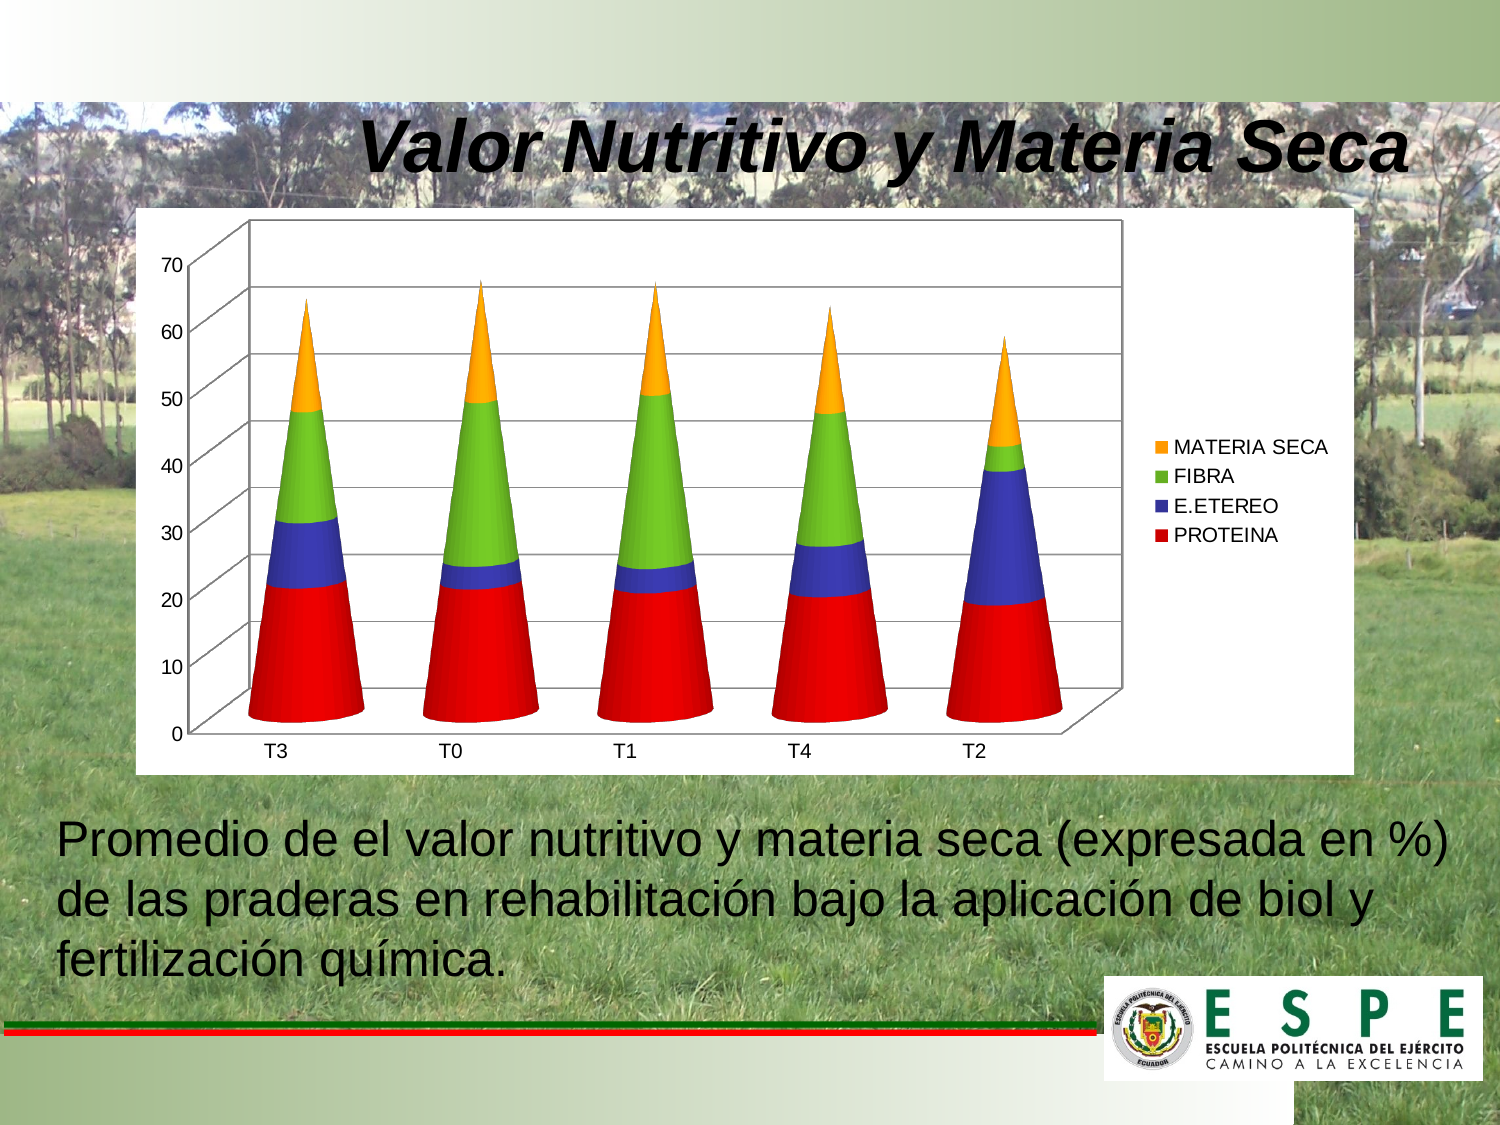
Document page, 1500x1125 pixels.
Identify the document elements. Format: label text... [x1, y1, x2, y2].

picture [0, 102, 1500, 1125]
chart [135, 207, 1355, 776]
title Promedio de el valor nutritivo y materia seca (expresada en %) de las praderas en rehabilitación bajo la aplicación de biol y fertilización química. [41, 798, 1500, 987]
text_box Valor Nutritivo y Materia Seca [76, 89, 1427, 197]
